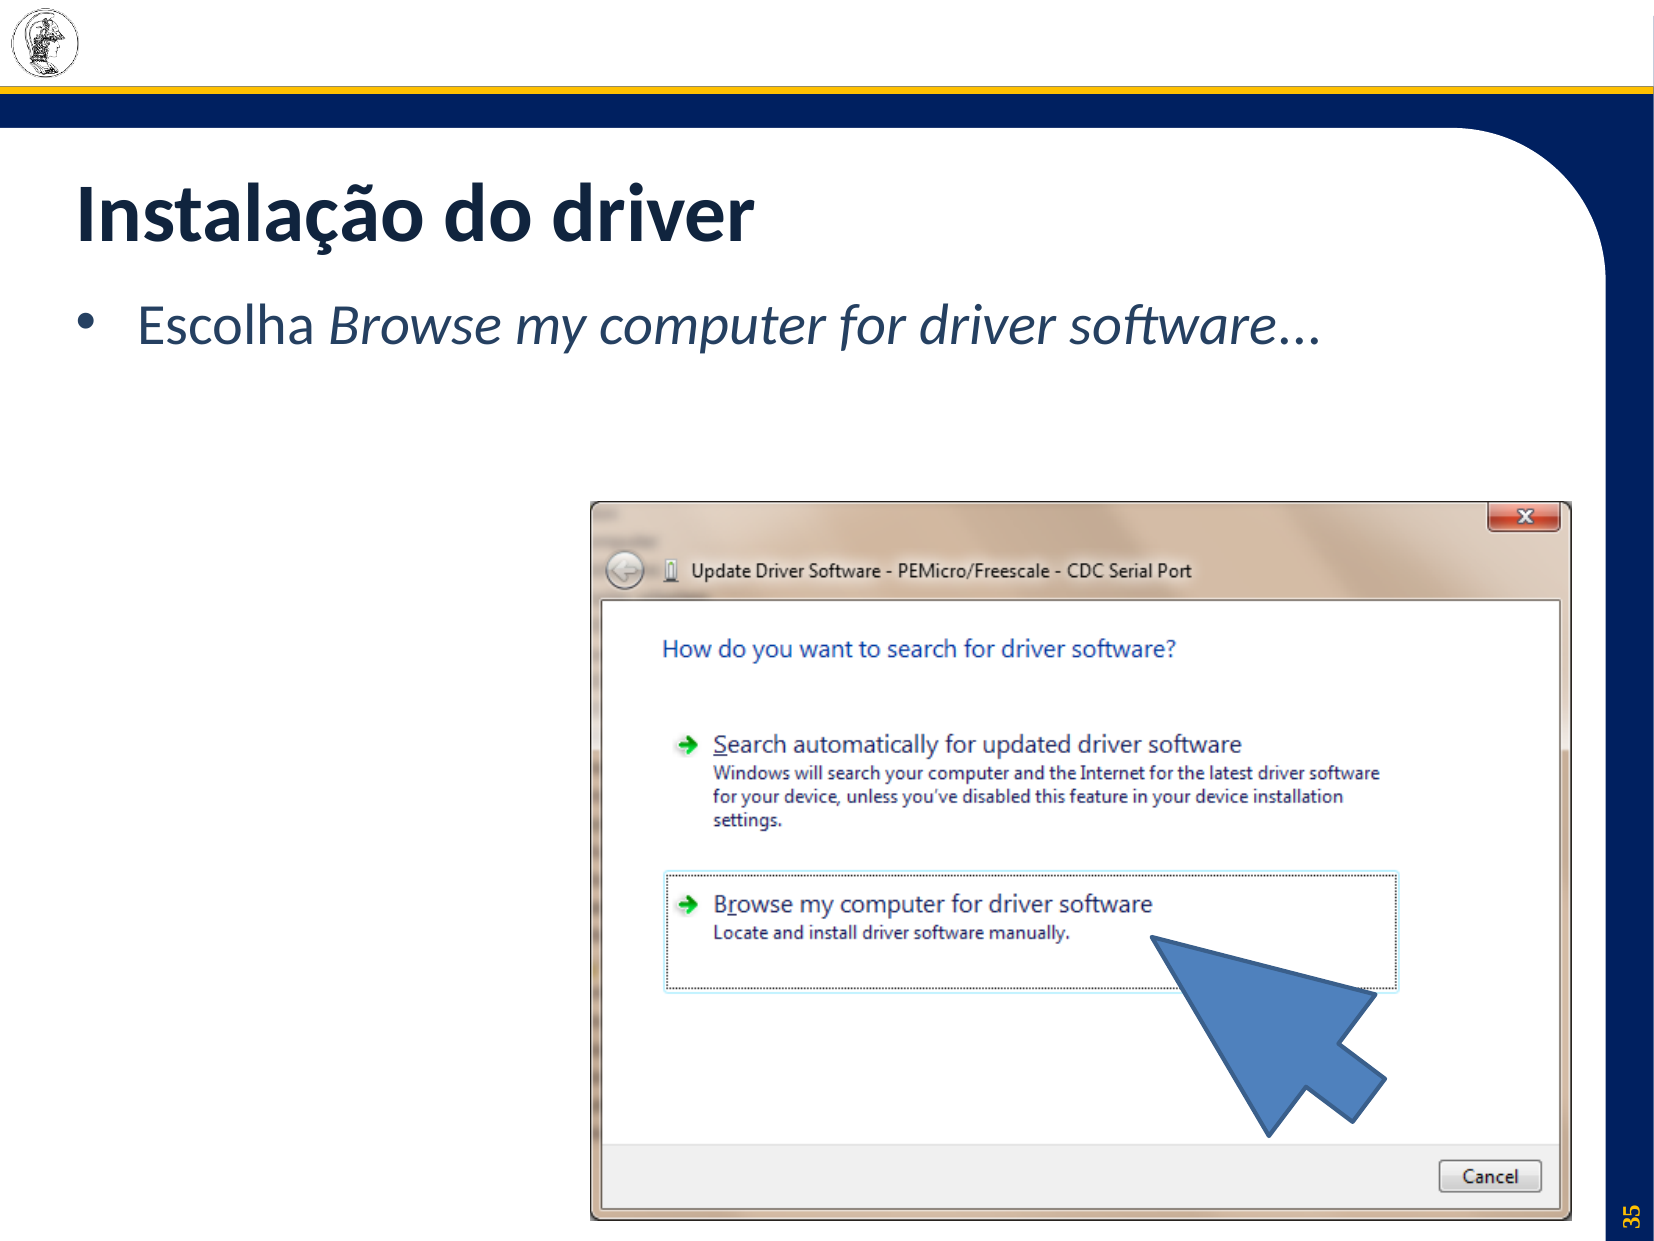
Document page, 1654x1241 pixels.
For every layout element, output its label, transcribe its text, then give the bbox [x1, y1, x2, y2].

picture [590, 501, 1572, 1221]
title Instalação do driver [58, 127, 1548, 290]
list Escolha Browse my computer for driver software... [58, 277, 1536, 1081]
picture [11, 8, 79, 78]
